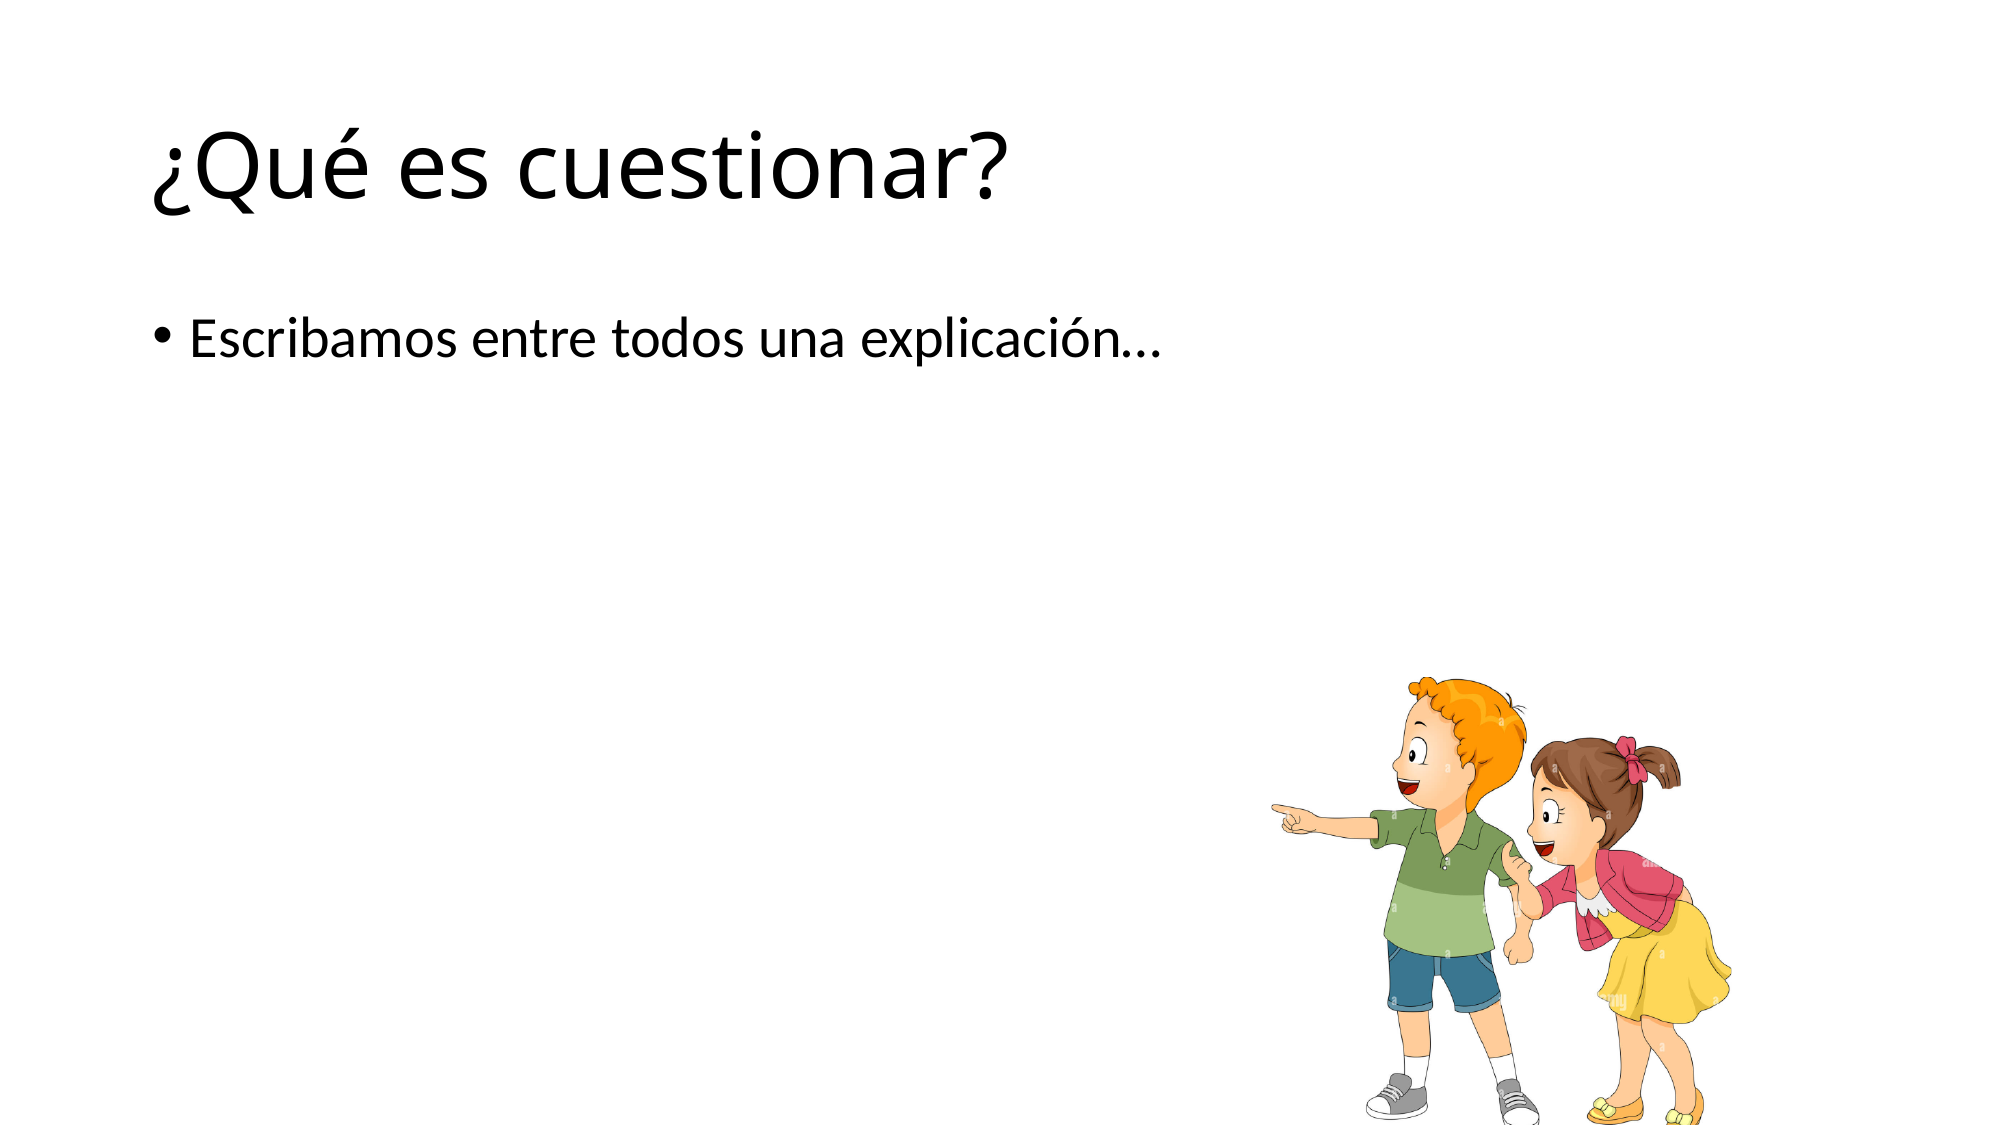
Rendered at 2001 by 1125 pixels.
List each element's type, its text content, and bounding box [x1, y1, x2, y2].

title ¿Qué es cuestionar? [137, 59, 1863, 278]
list Escribamos entre todos una explicación… [137, 299, 1863, 1014]
picture [1271, 676, 1732, 1125]
